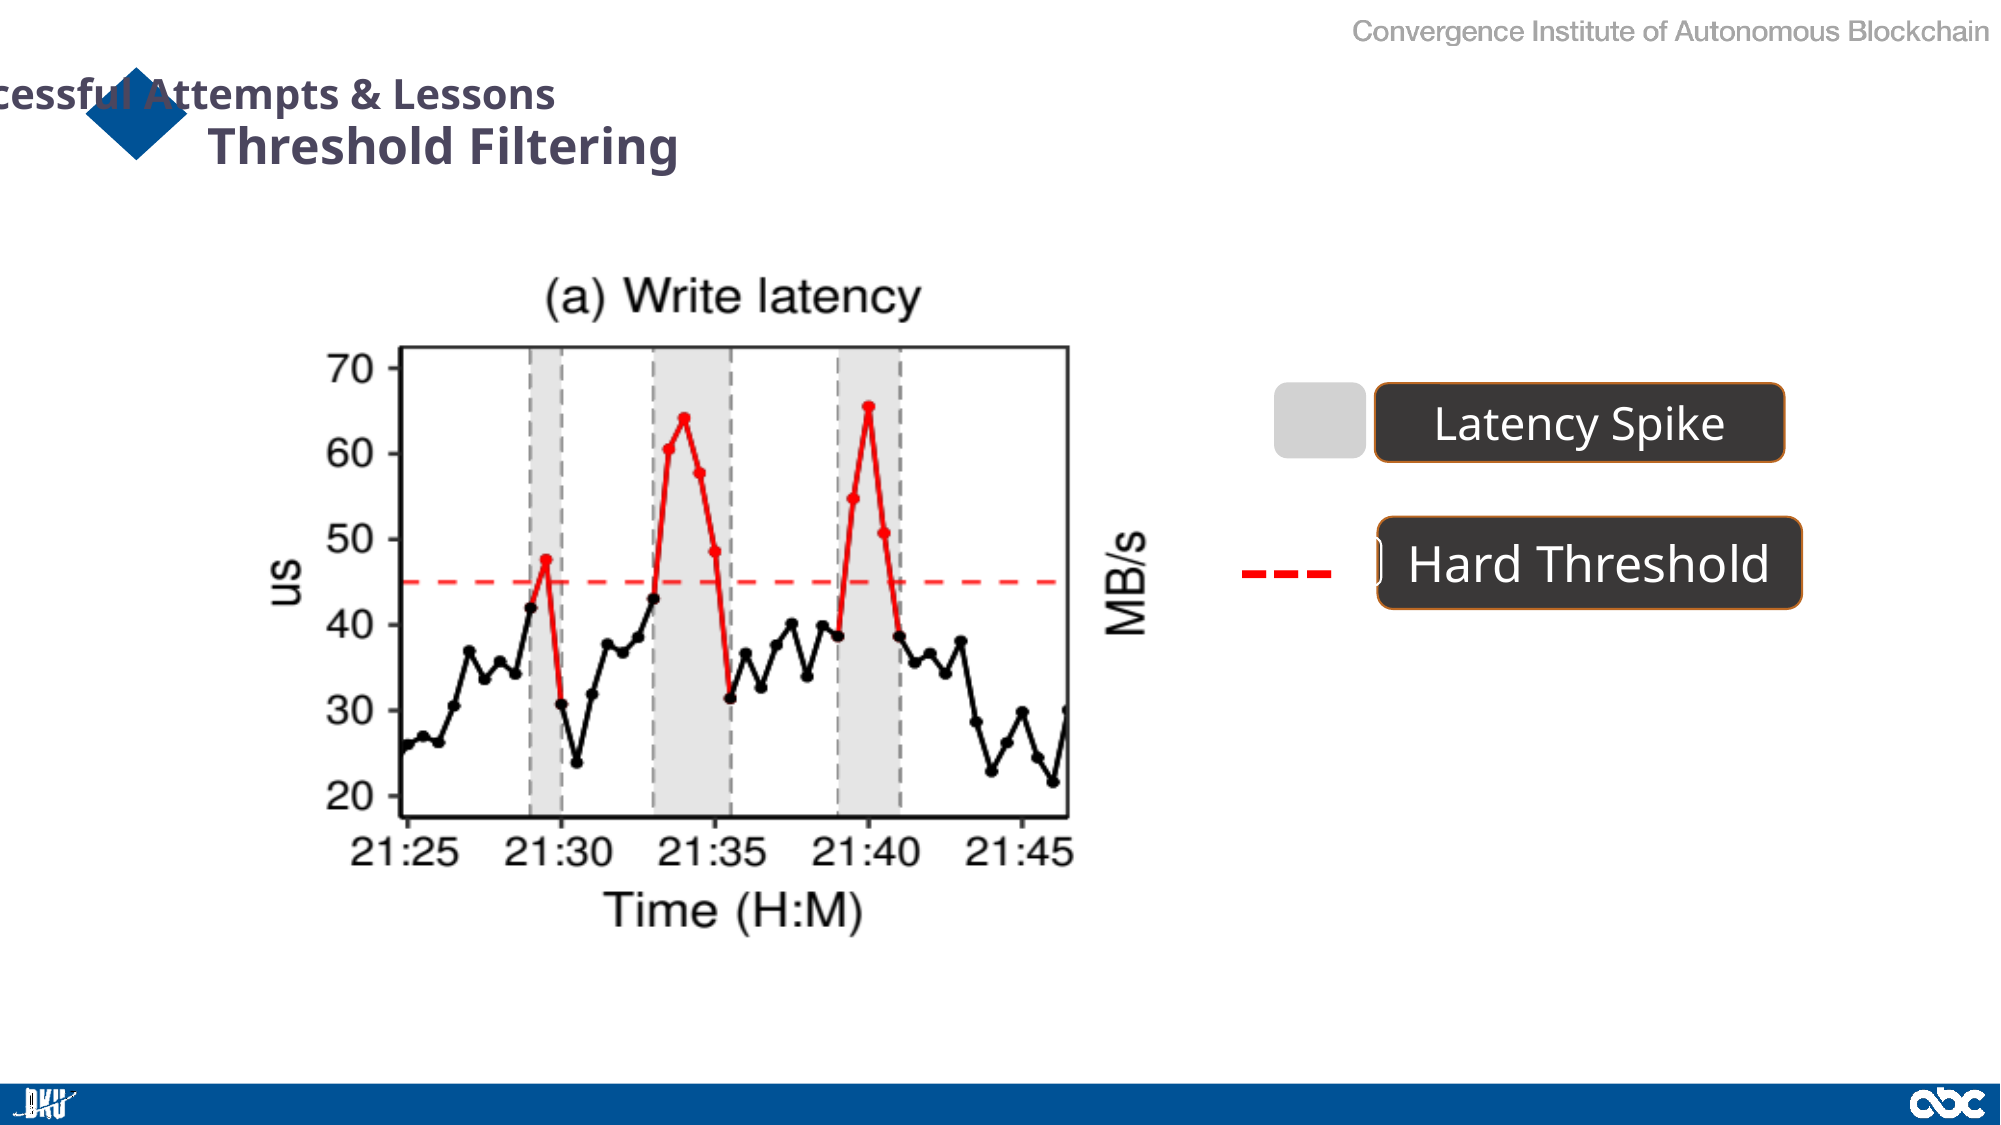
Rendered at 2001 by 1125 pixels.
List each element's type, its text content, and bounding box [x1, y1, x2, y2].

picture [221, 210, 1168, 962]
text_box [1274, 382, 1367, 459]
text_box Latency Spike [1373, 382, 1786, 463]
text_box Hard Threshold [1376, 515, 1804, 611]
text_box [122, 149, 151, 162]
text_box --- [1191, 536, 1383, 587]
text_box 03 [87, 73, 178, 149]
text_box [128, 65, 145, 73]
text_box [178, 60, 723, 183]
